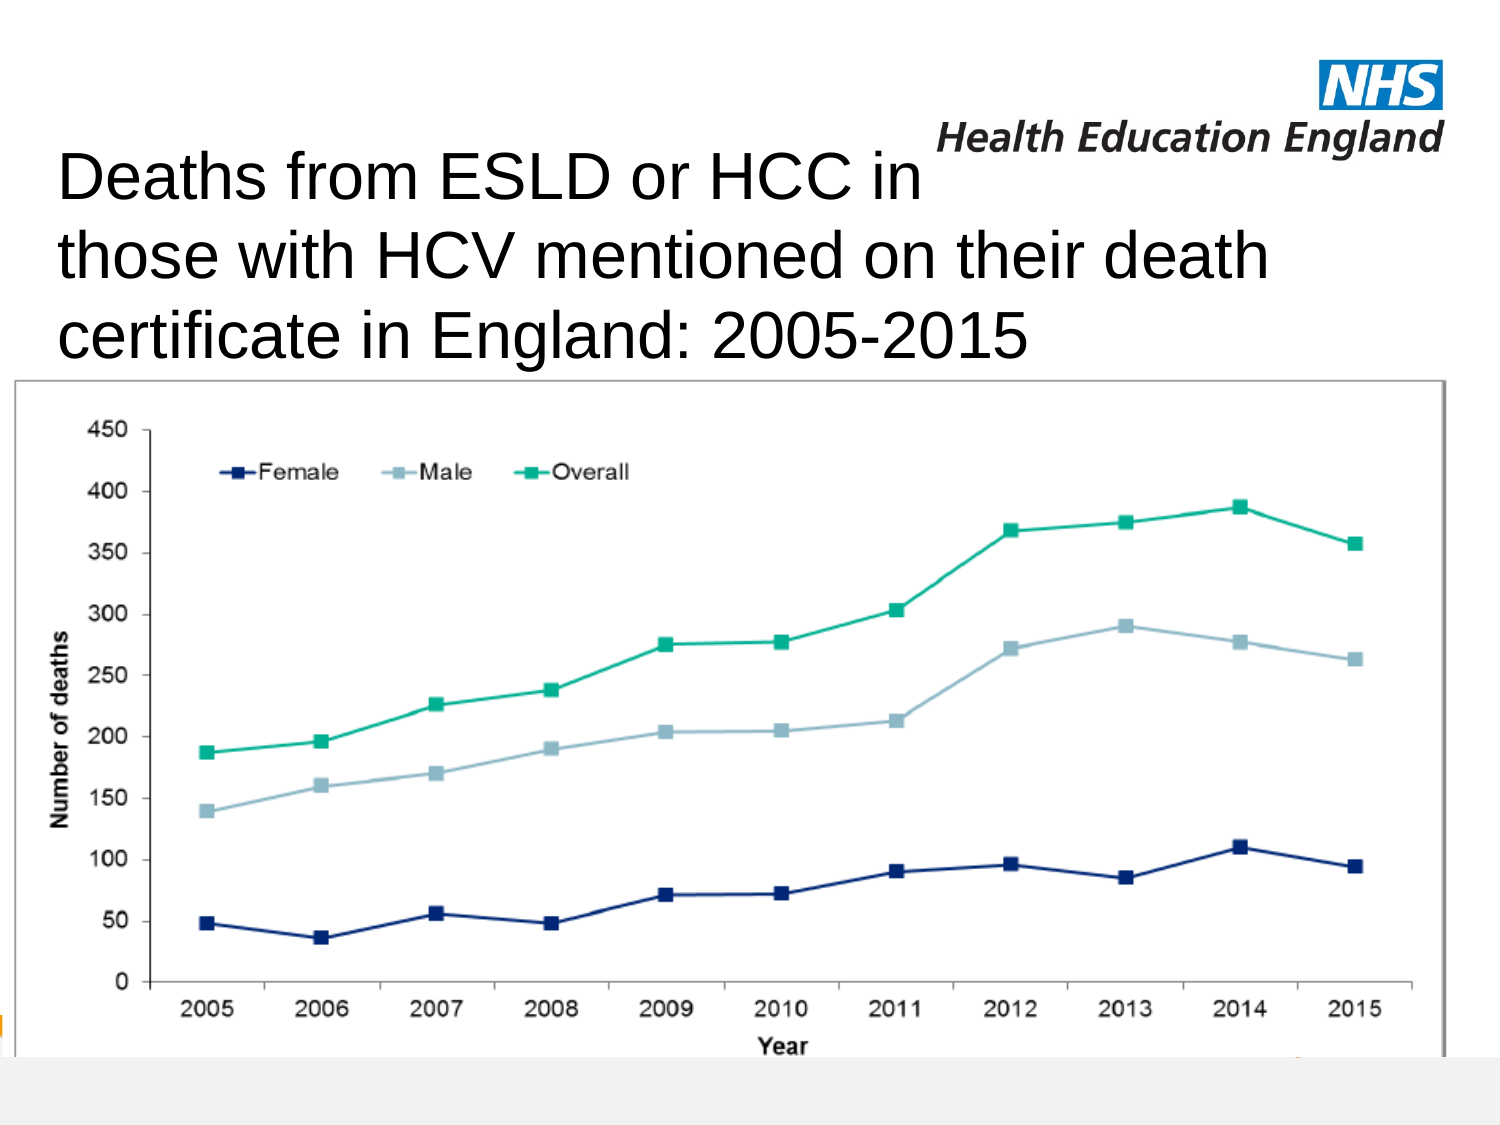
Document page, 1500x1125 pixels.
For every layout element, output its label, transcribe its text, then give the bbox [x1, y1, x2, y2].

title Deaths from ESLD or HCC in those with HCV mentioned on their death certificate in England: 2005-2015 [42, 125, 1443, 313]
picture [2, 374, 1500, 1057]
picture [936, 59, 1445, 161]
